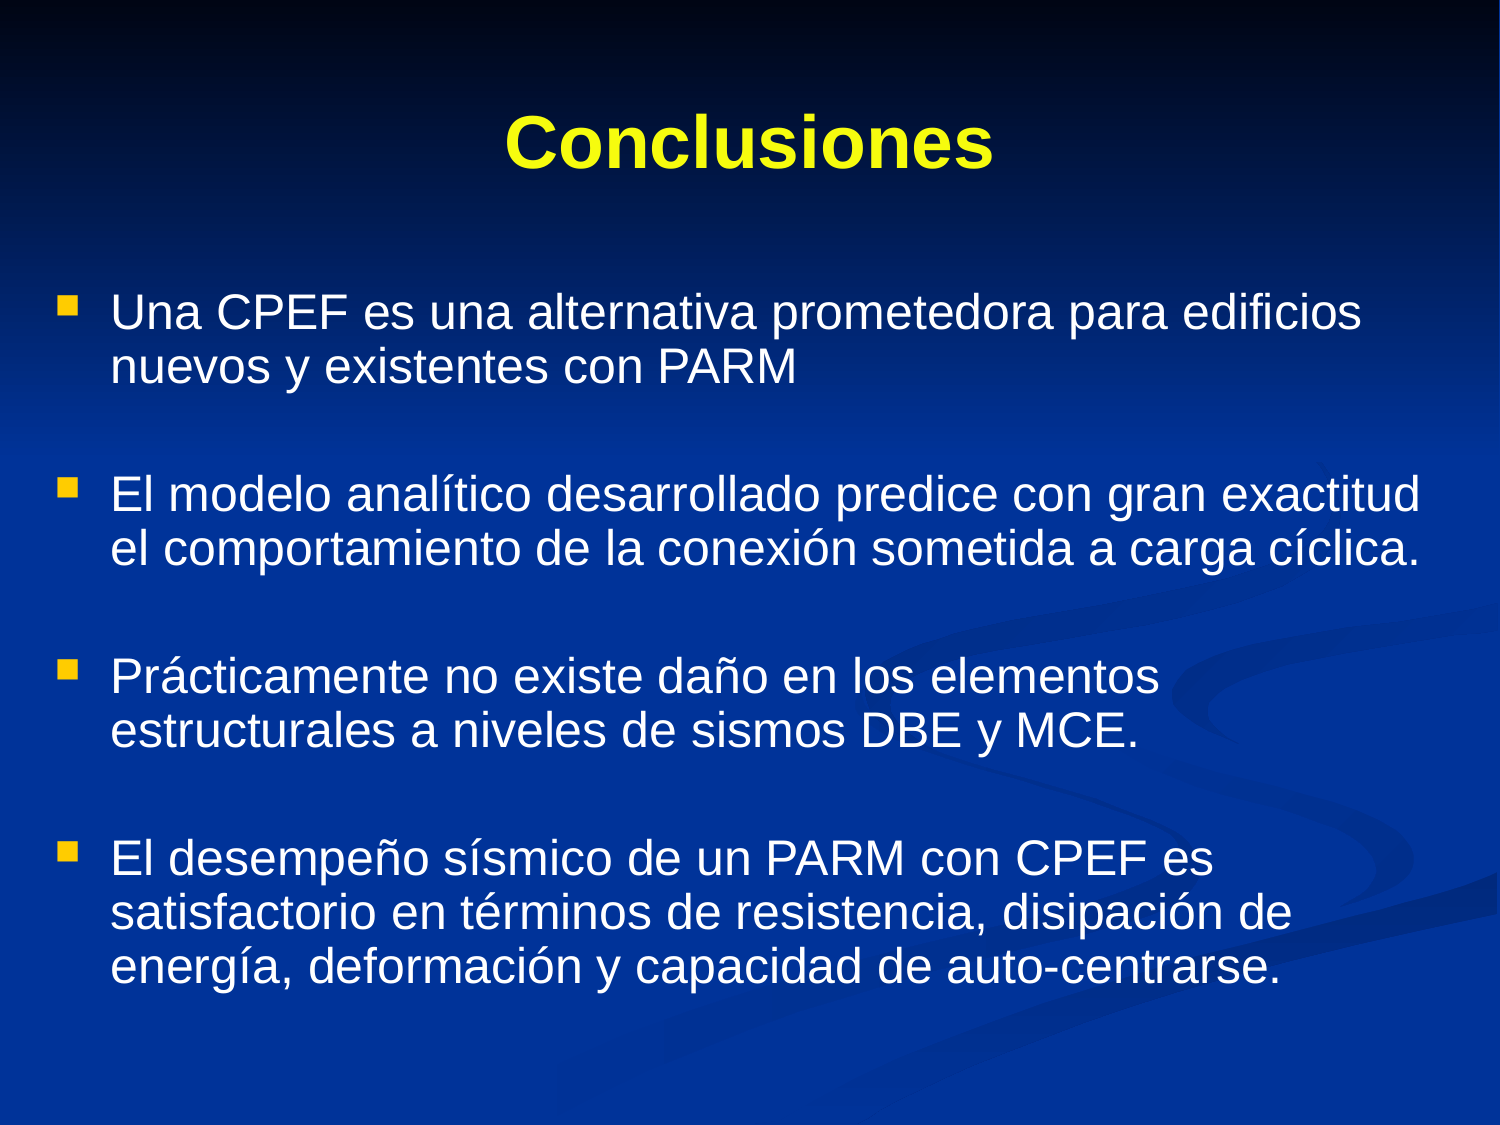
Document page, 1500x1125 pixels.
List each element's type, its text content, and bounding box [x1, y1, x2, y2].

list Una CPEF es una alternativa prometedora para edificios nuevos y existentes con PARM El modelo analítico desarrollado predice con gran exactitud el comportamiento de la conexión sometida a carga cíclica. Prácticamente no existe daño en los elementos estructurales a niveles de sismos DBE y MCE. El desempeño sísmico de un PARM con CPEF es satisfactorio en términos de resistencia, disipación de energía, deformación y capacidad de auto-centrarse. [39, 278, 1473, 1080]
title Conclusiones [74, 44, 1426, 233]
